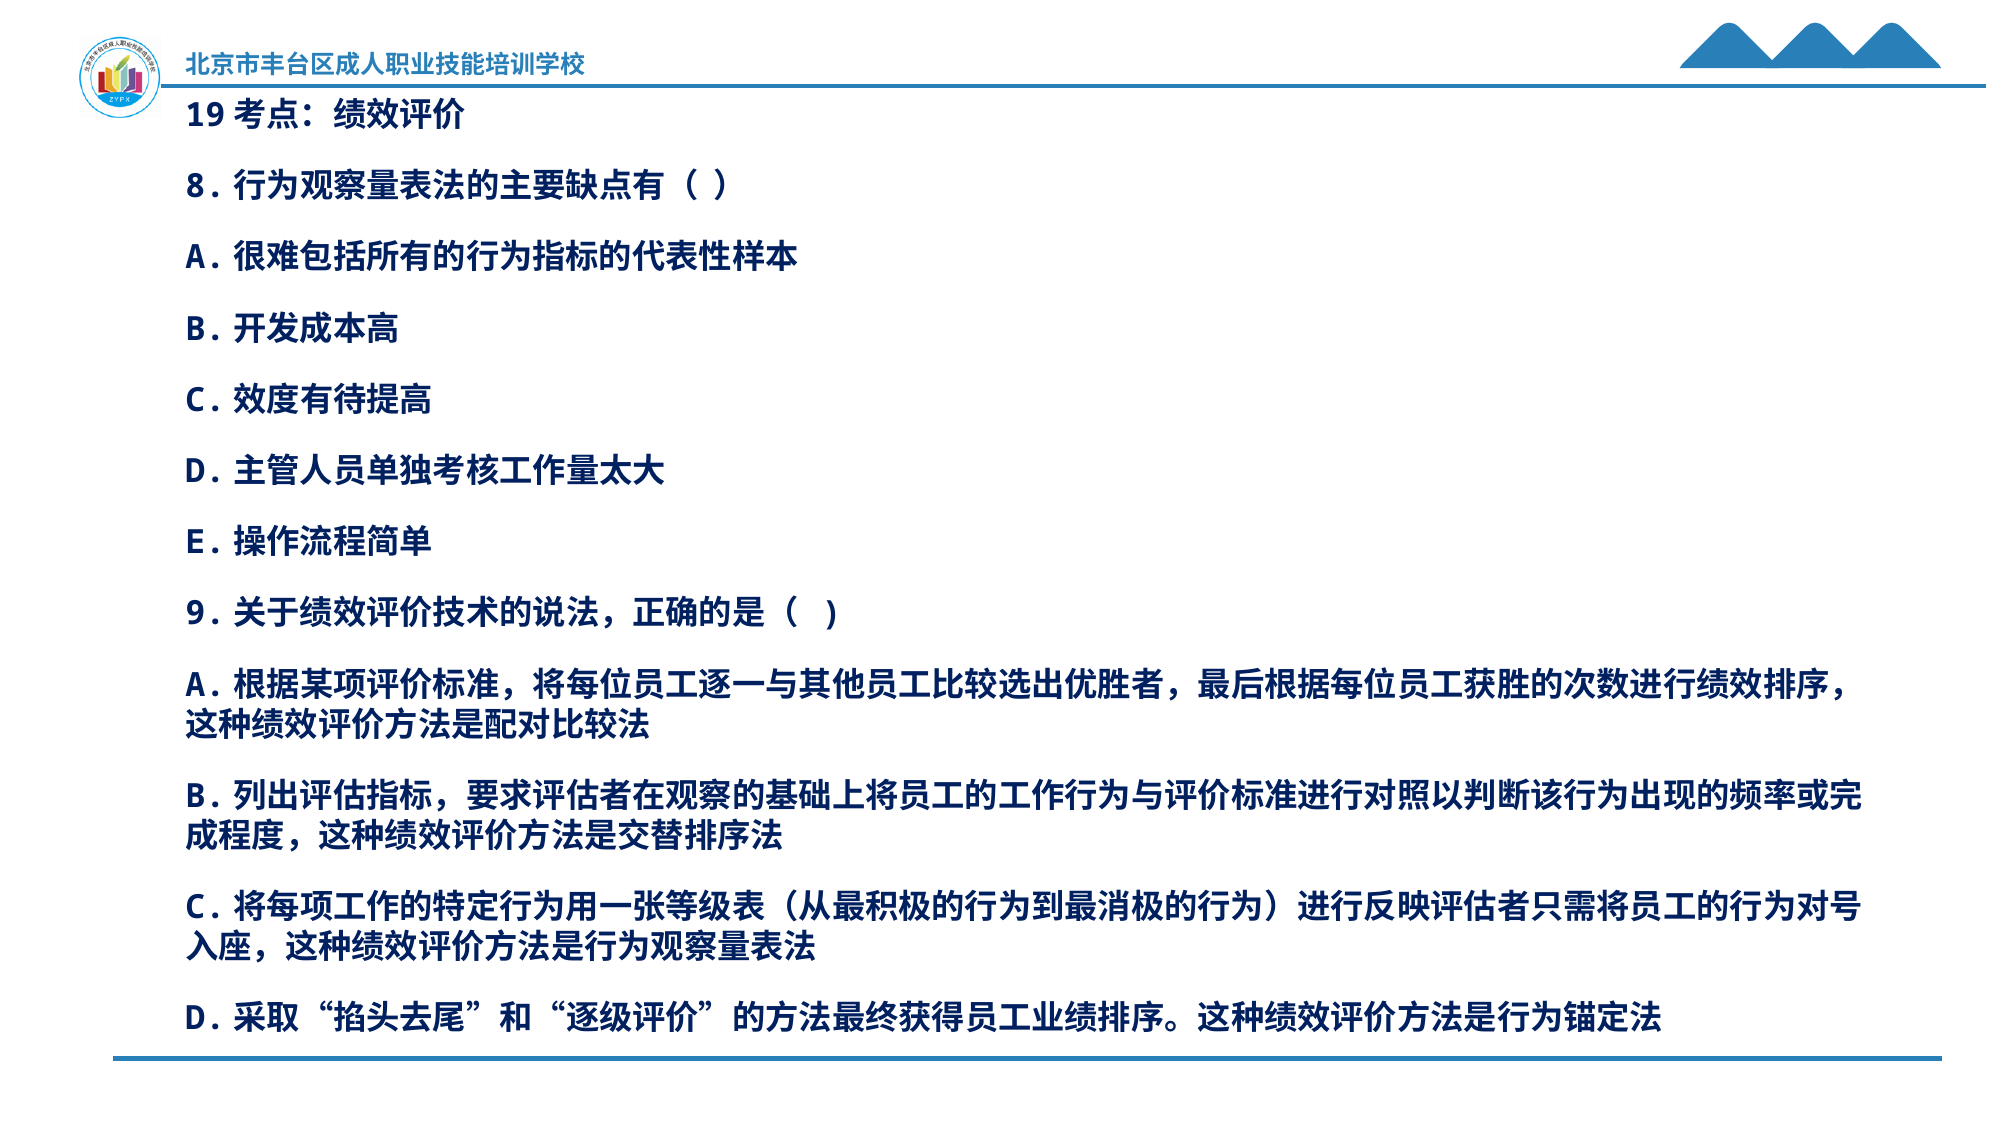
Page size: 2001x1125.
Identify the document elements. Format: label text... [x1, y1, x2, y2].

picture [79, 36, 161, 118]
text_box 19考点：绩效评价 8.行为观察量表法的主要缺点有（ ） A.很难包括所有的行为指标的代表性样本 B.开发成本高 C.效度有待提高 D.主管人员单独考核工作量太大 E.操作流程简单 9.关于绩效评价技术的说法，正确的是（ ) A.根据某项评价标准，将每位员工逐一与其他员工比较选出优胜者，最后根据每位员工获胜的次数进行绩效排序，这种绩效评价方法是配对比较法 B.列出评估指标，要求评估者在观察的基础上将员工的工作行为与评价标准进行对照以判断该行为出现的频率或完成程度，这种绩效评价方法是交替排序法 C.将每项工作的特定行为用一张等级表（从最积极的行为到最消极的行为）进行反映评估者只需将员工的行为对号入座，这种绩效评价方法是行为观察量表法 D.采取“掐头去尾”和“逐级评价”的方法最终获得员工业绩排序。这种绩效评价方法是行为锚定法 [170, 86, 1902, 1044]
text_box [1840, 21, 1944, 70]
text_box 北京市丰台区成人职业技能培训学校 [170, 40, 632, 85]
text_box [1677, 21, 1772, 70]
text_box [1763, 21, 1853, 70]
